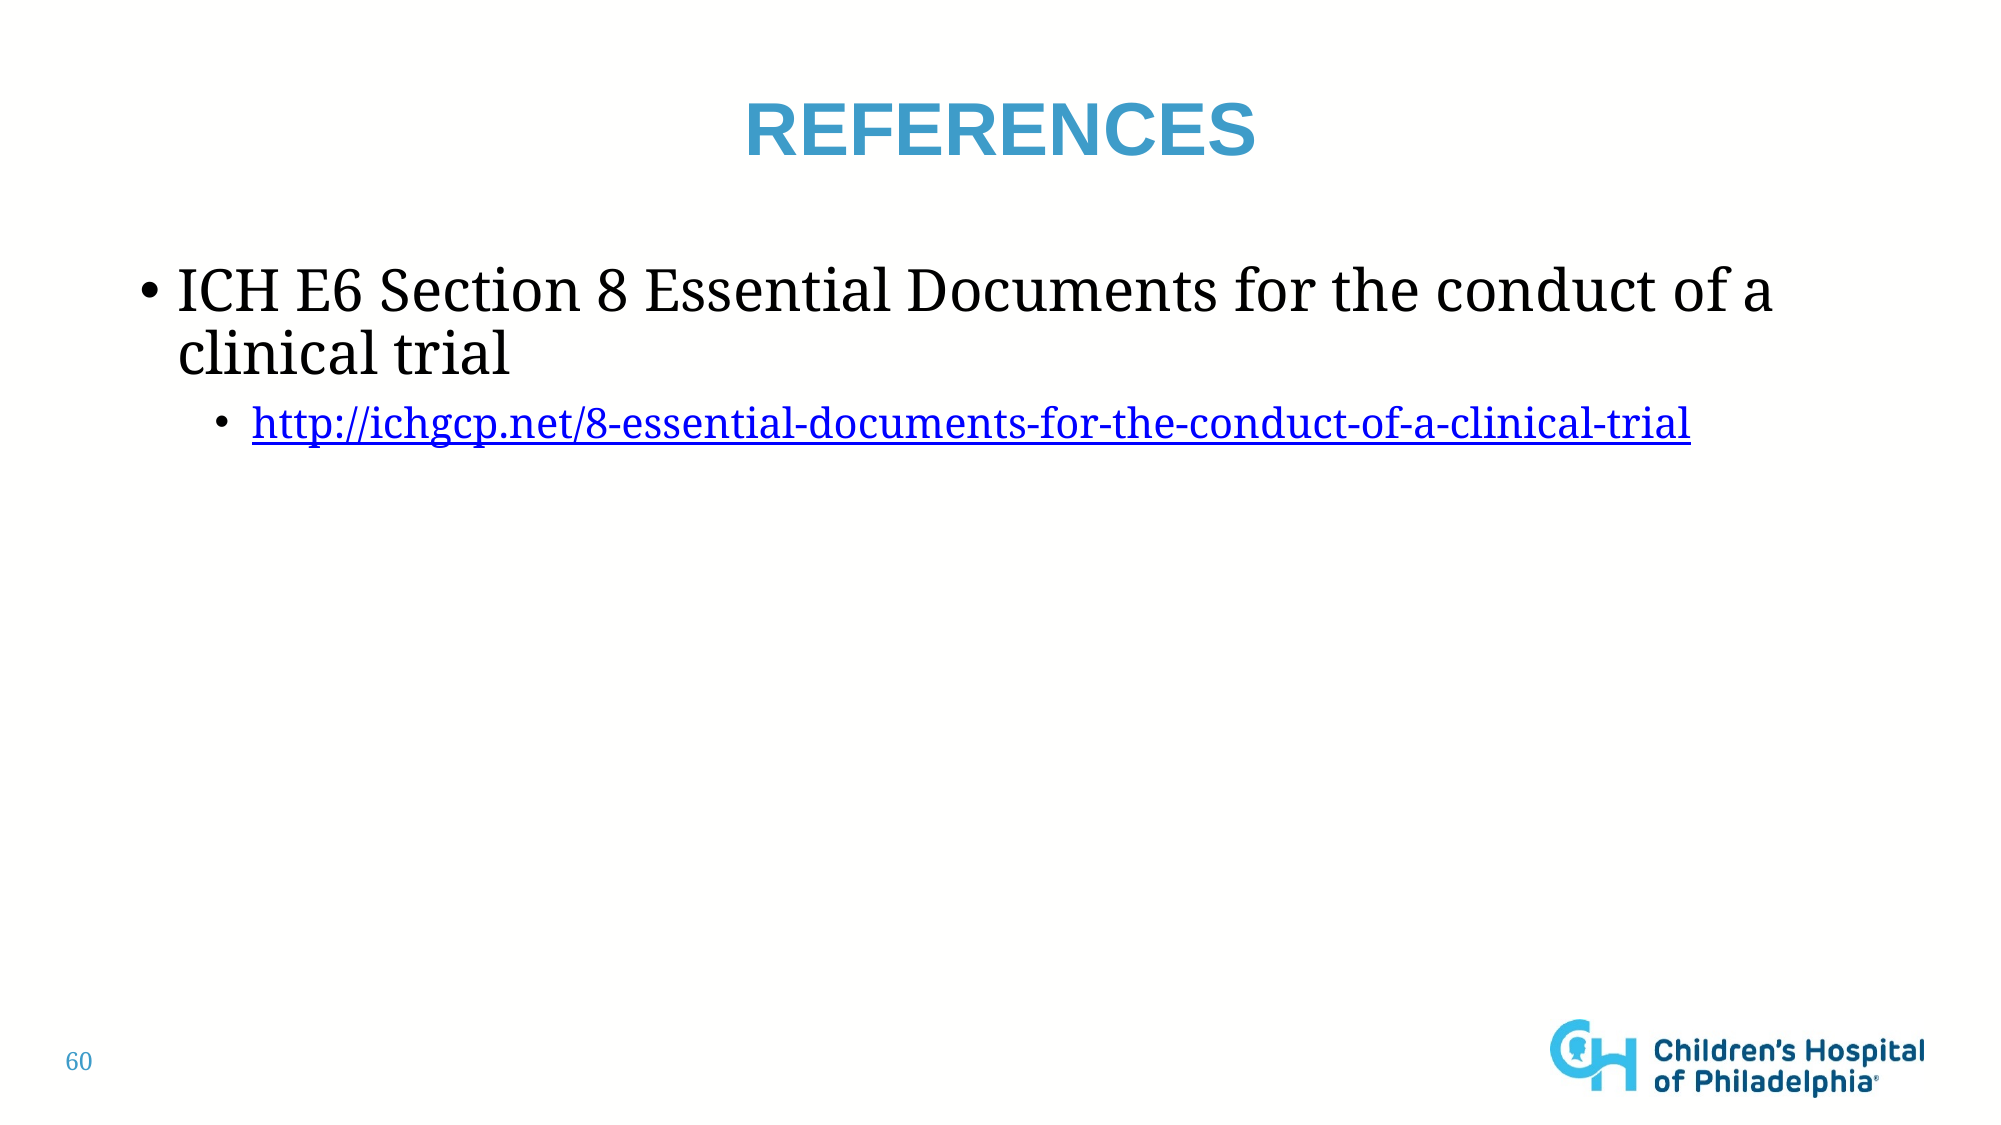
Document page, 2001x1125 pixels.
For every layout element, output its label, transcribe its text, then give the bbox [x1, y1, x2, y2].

picture [1550, 1019, 1924, 1098]
list ICH E6 Section 8 Essential Documents for the conduct of a clinical trial http://ichgcp.net/8-essential-documents-for-the-conduct-of-a-clinical-trial [124, 254, 1879, 978]
title References [124, 48, 1879, 214]
